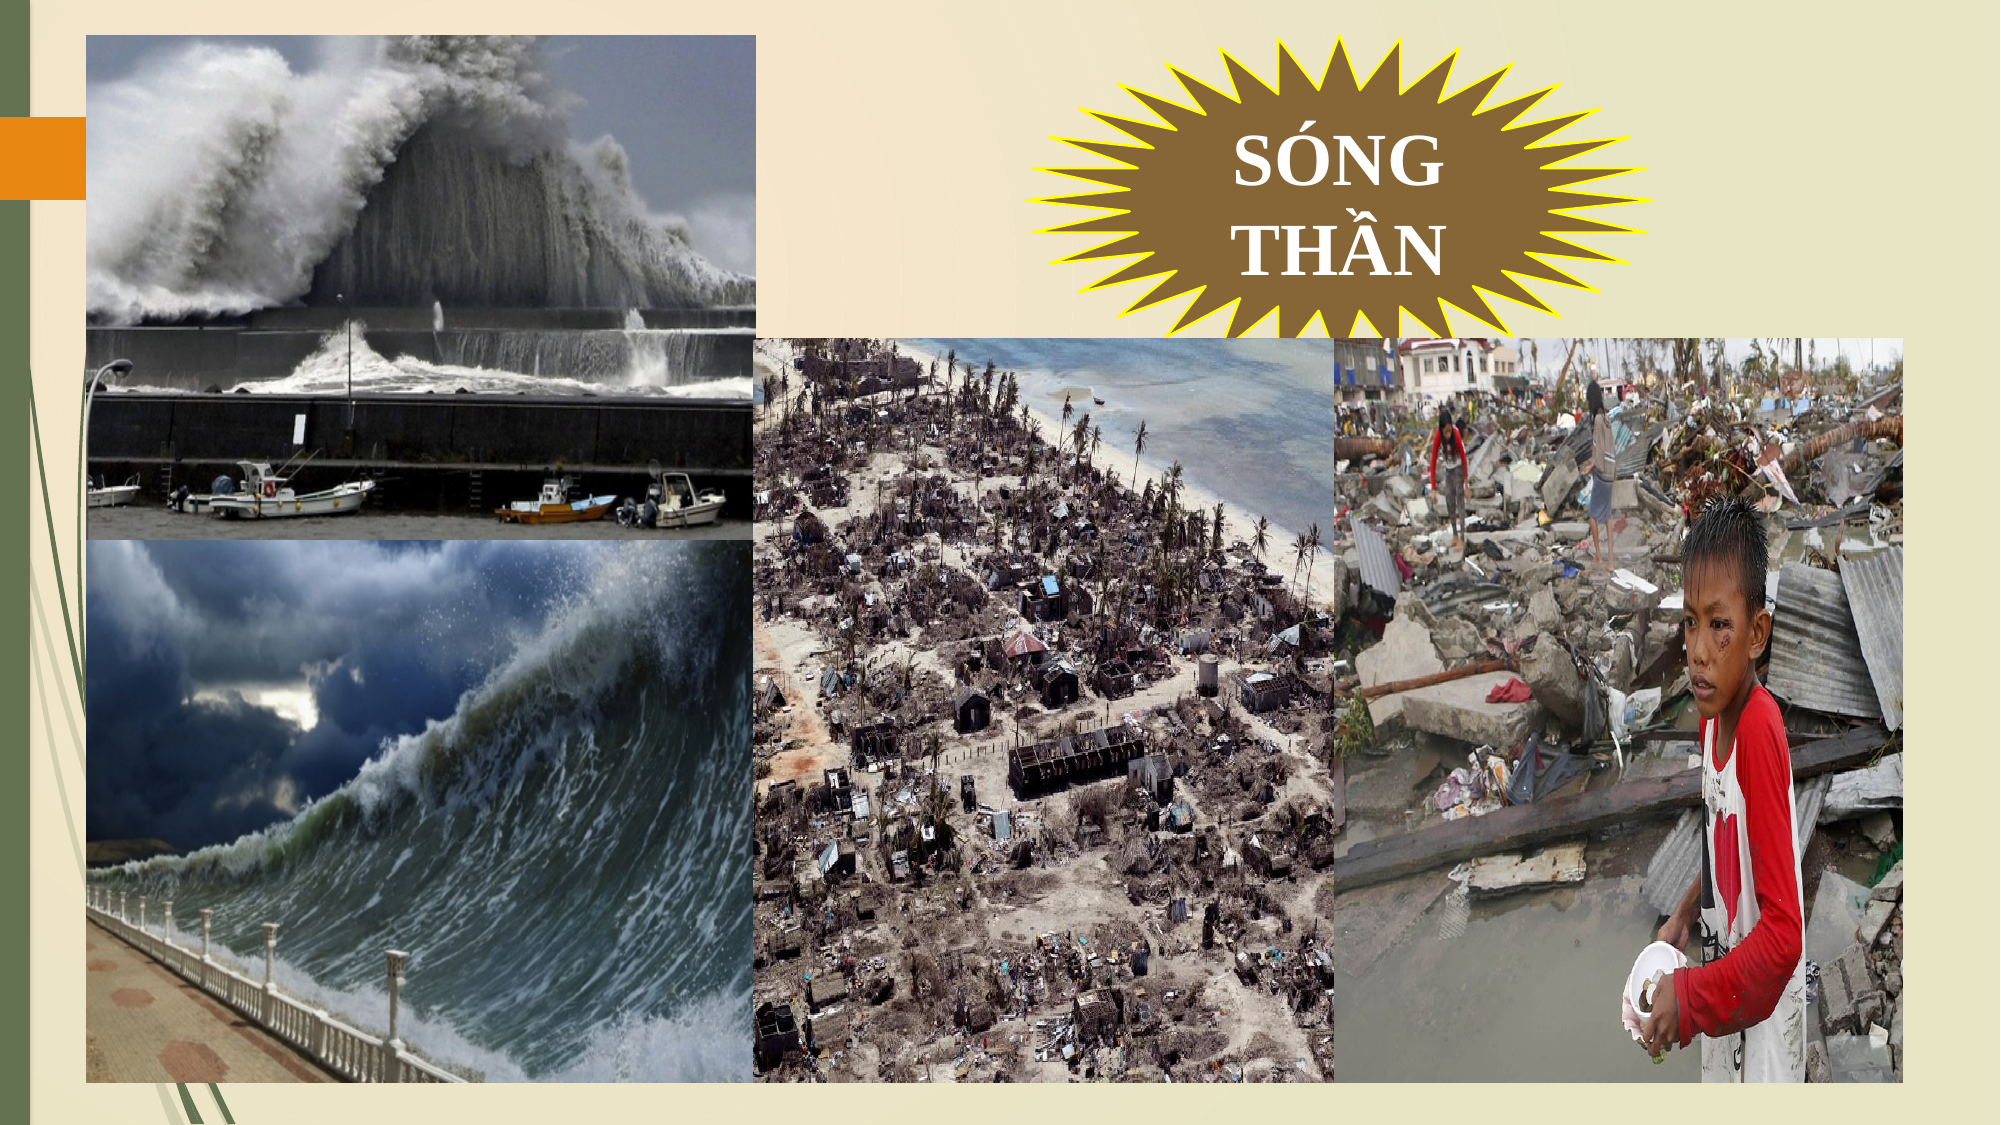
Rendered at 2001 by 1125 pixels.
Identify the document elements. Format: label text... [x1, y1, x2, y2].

picture [86, 34, 1903, 1083]
text_box SÓNG THẦN [1024, 33, 1655, 337]
